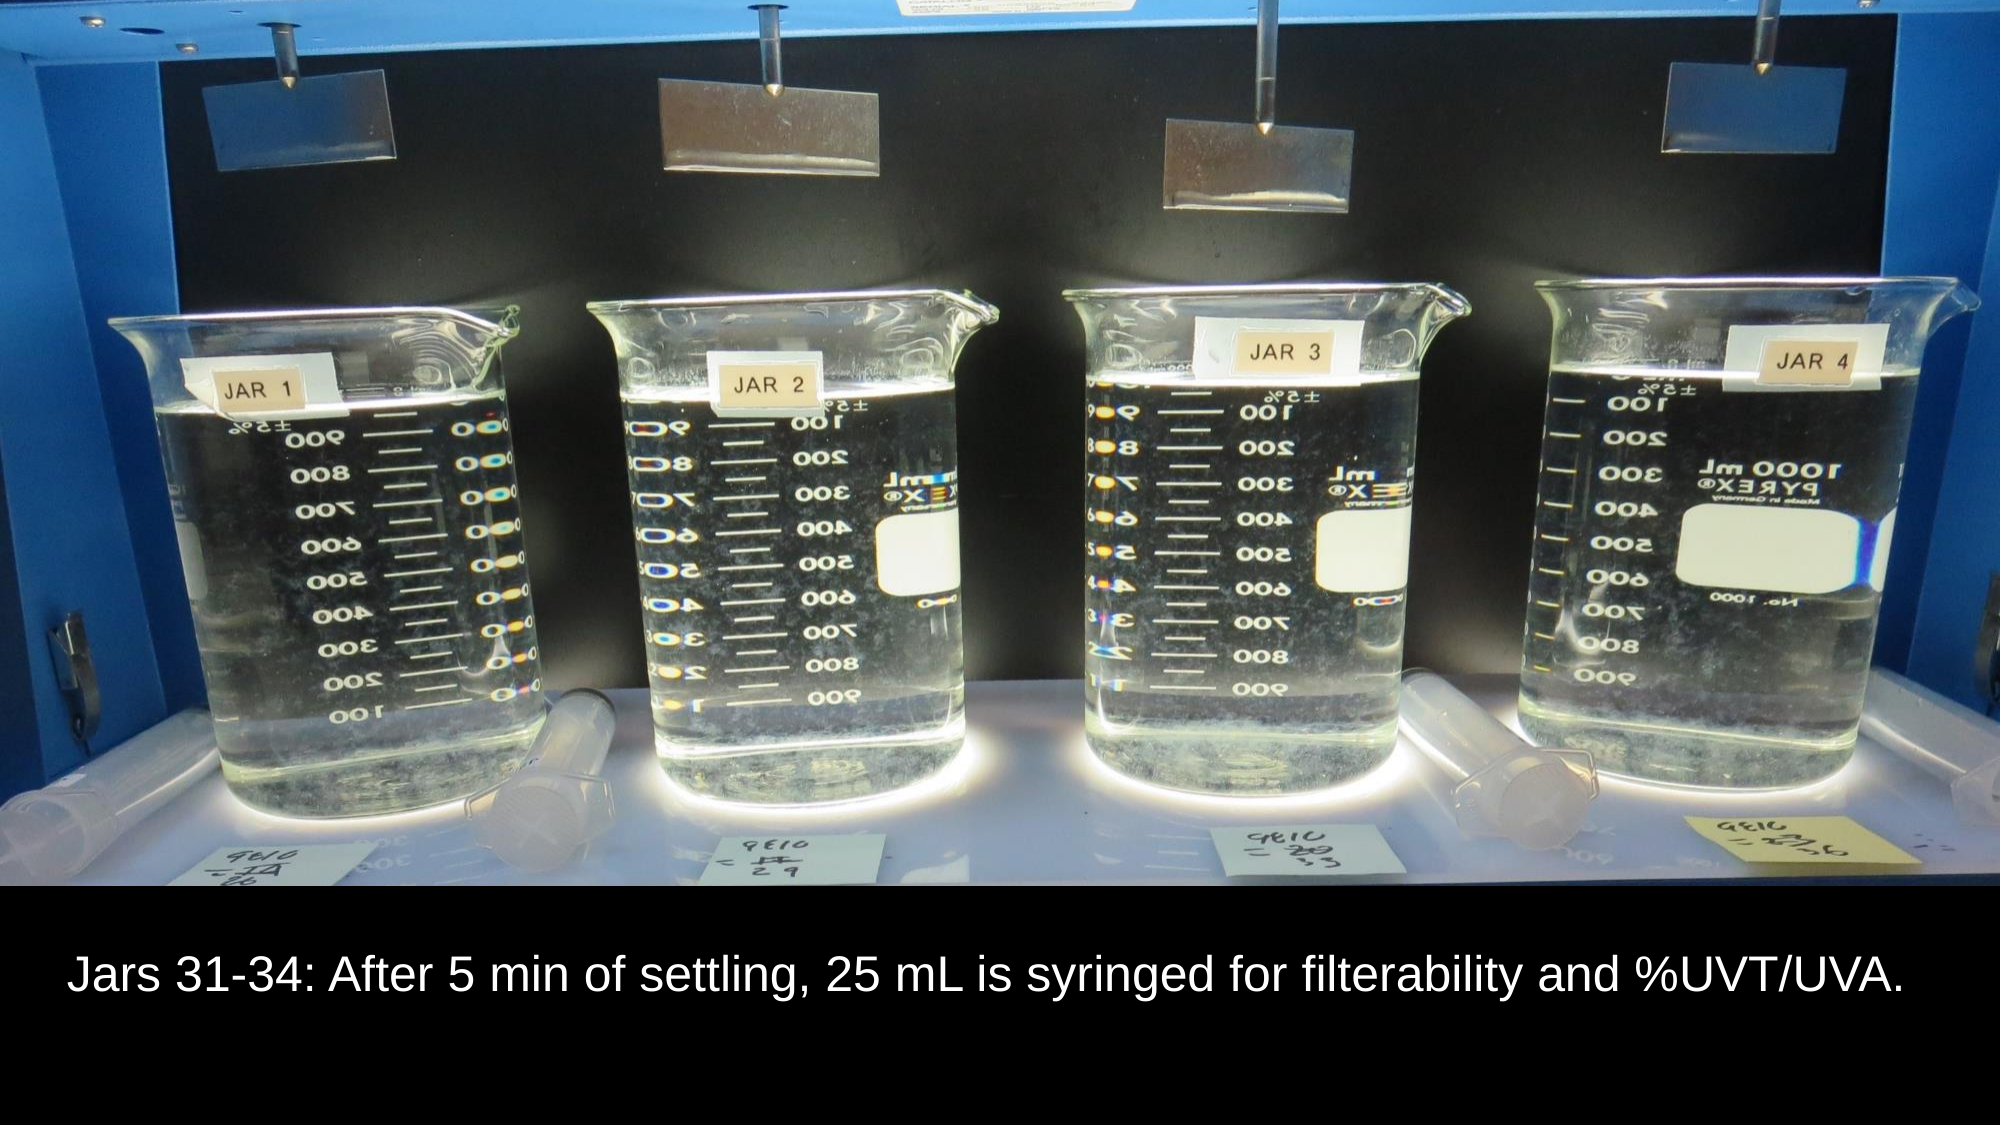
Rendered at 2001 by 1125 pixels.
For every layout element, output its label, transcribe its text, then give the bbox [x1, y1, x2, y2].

picture [0, 0, 2000, 886]
title Jars 31-34: After 5 min of settling, 25 mL is syringed for filterability and %UVT/UVA. [31, 907, 1957, 1043]
